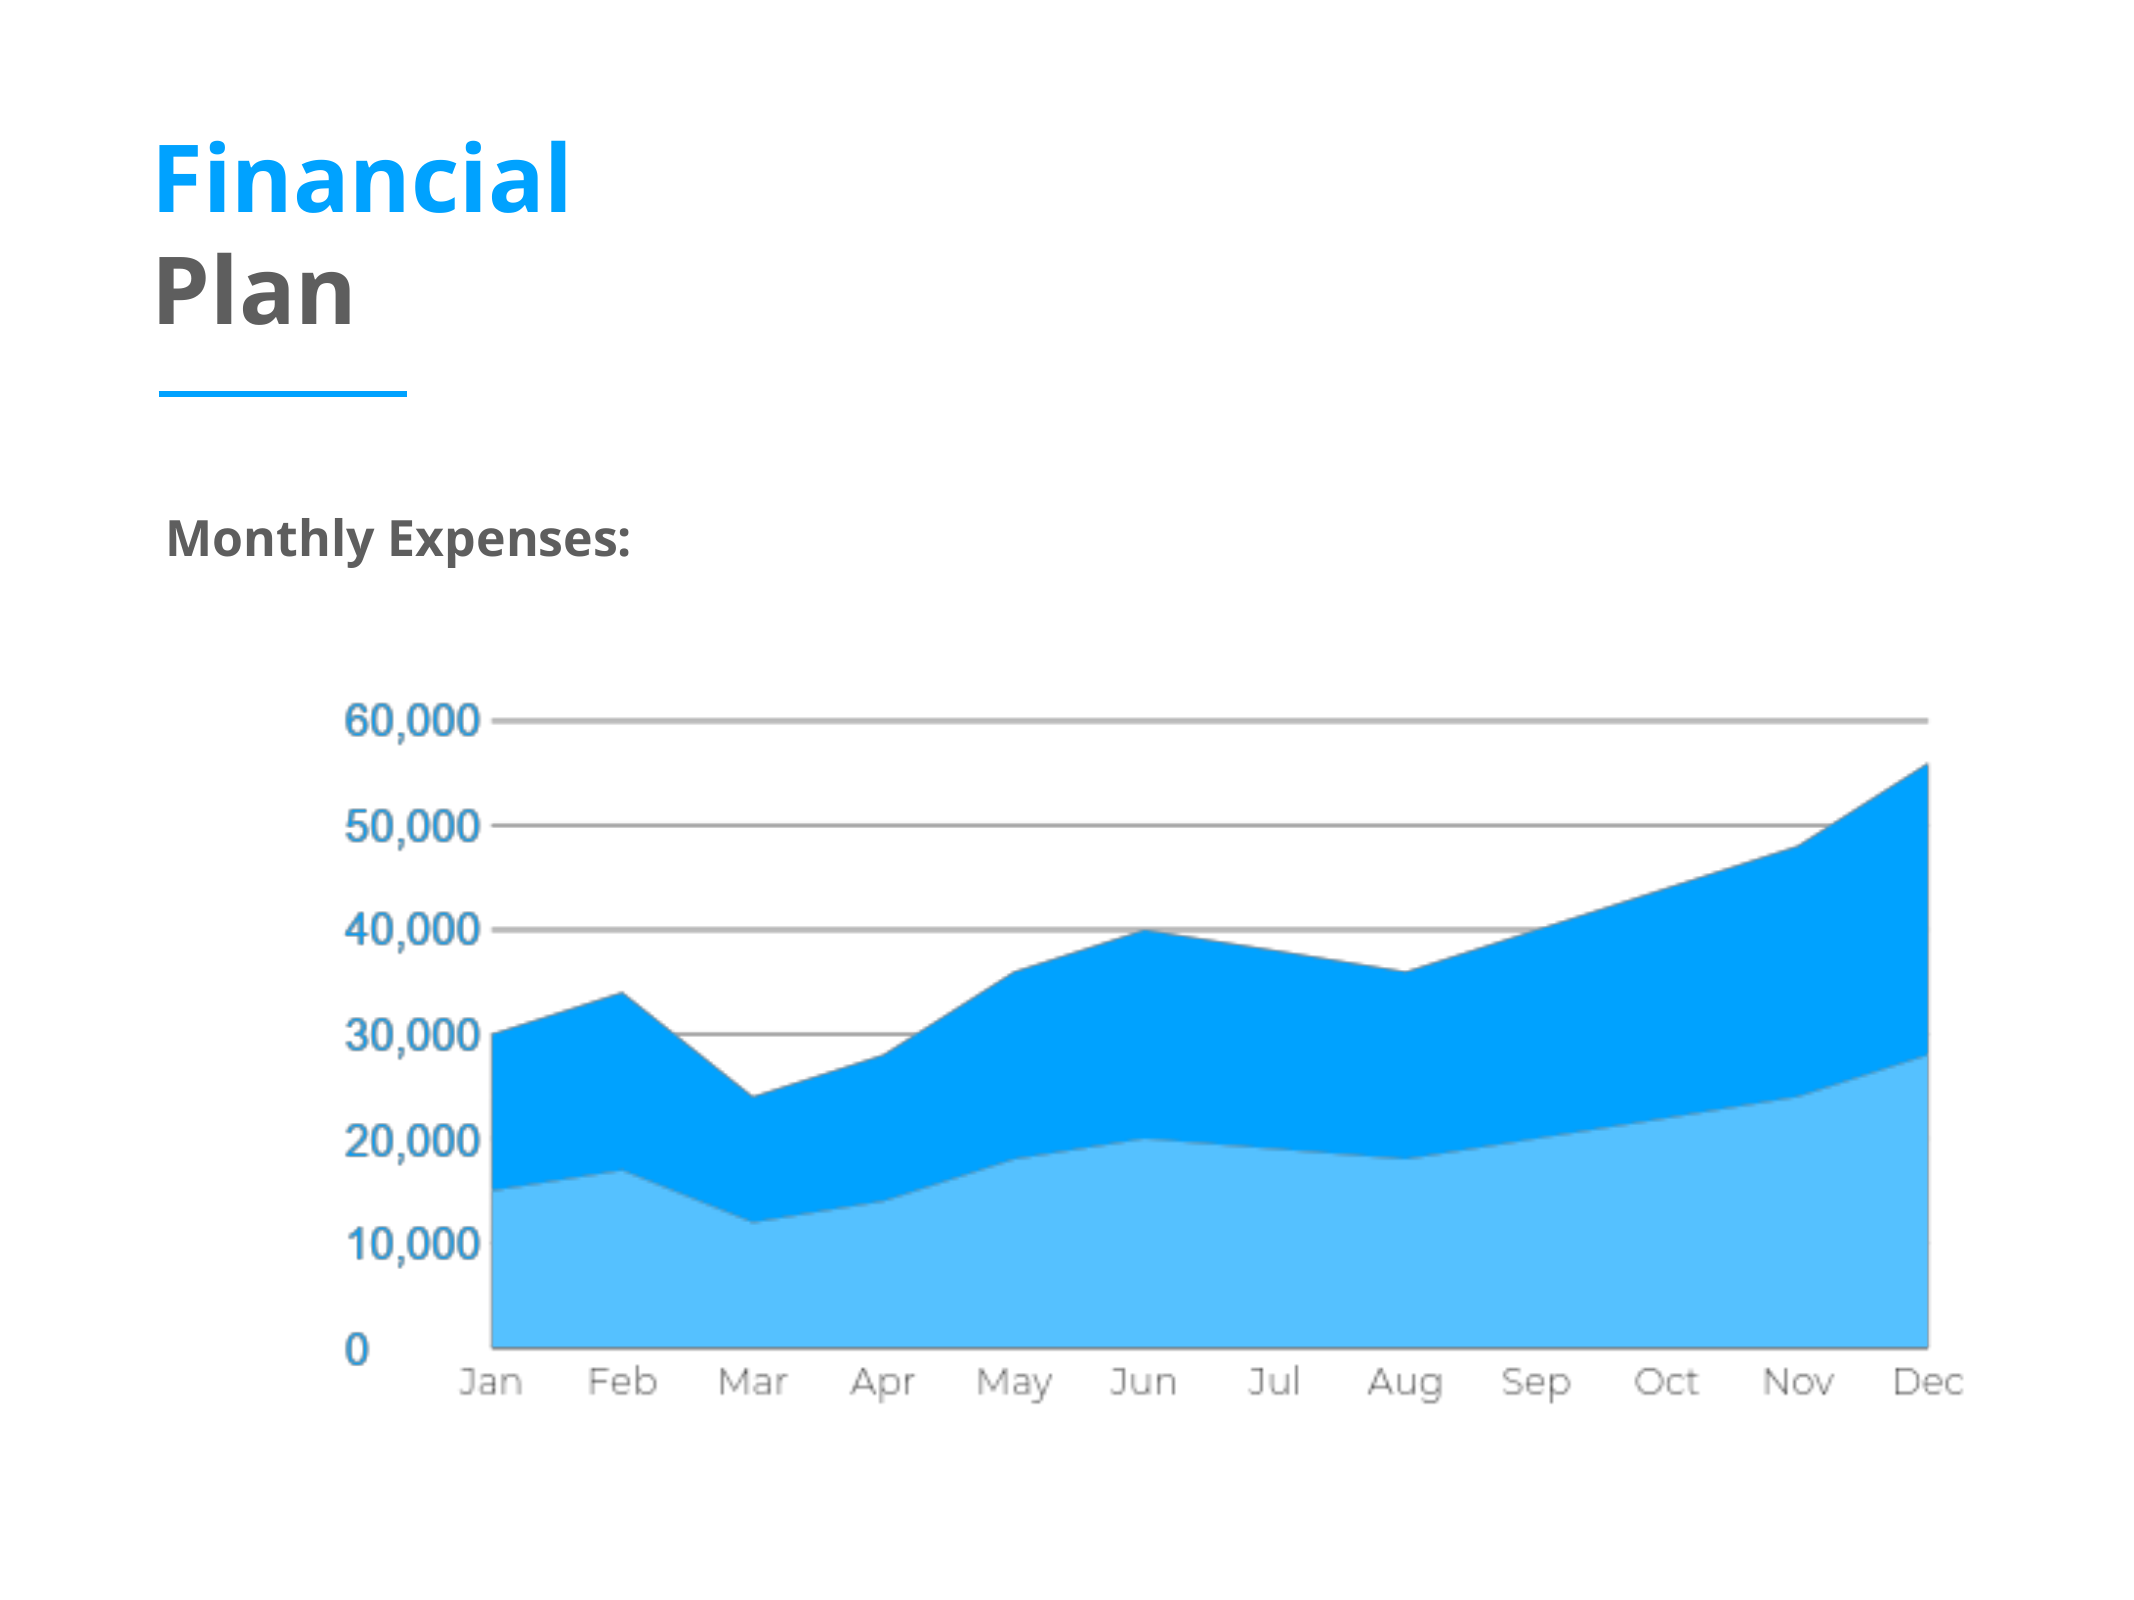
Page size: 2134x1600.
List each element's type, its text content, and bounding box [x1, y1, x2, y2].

text_box Monthly Expenses: [157, 497, 951, 575]
picture [209, 677, 1967, 1419]
text_box Financial Plan [143, 107, 634, 354]
